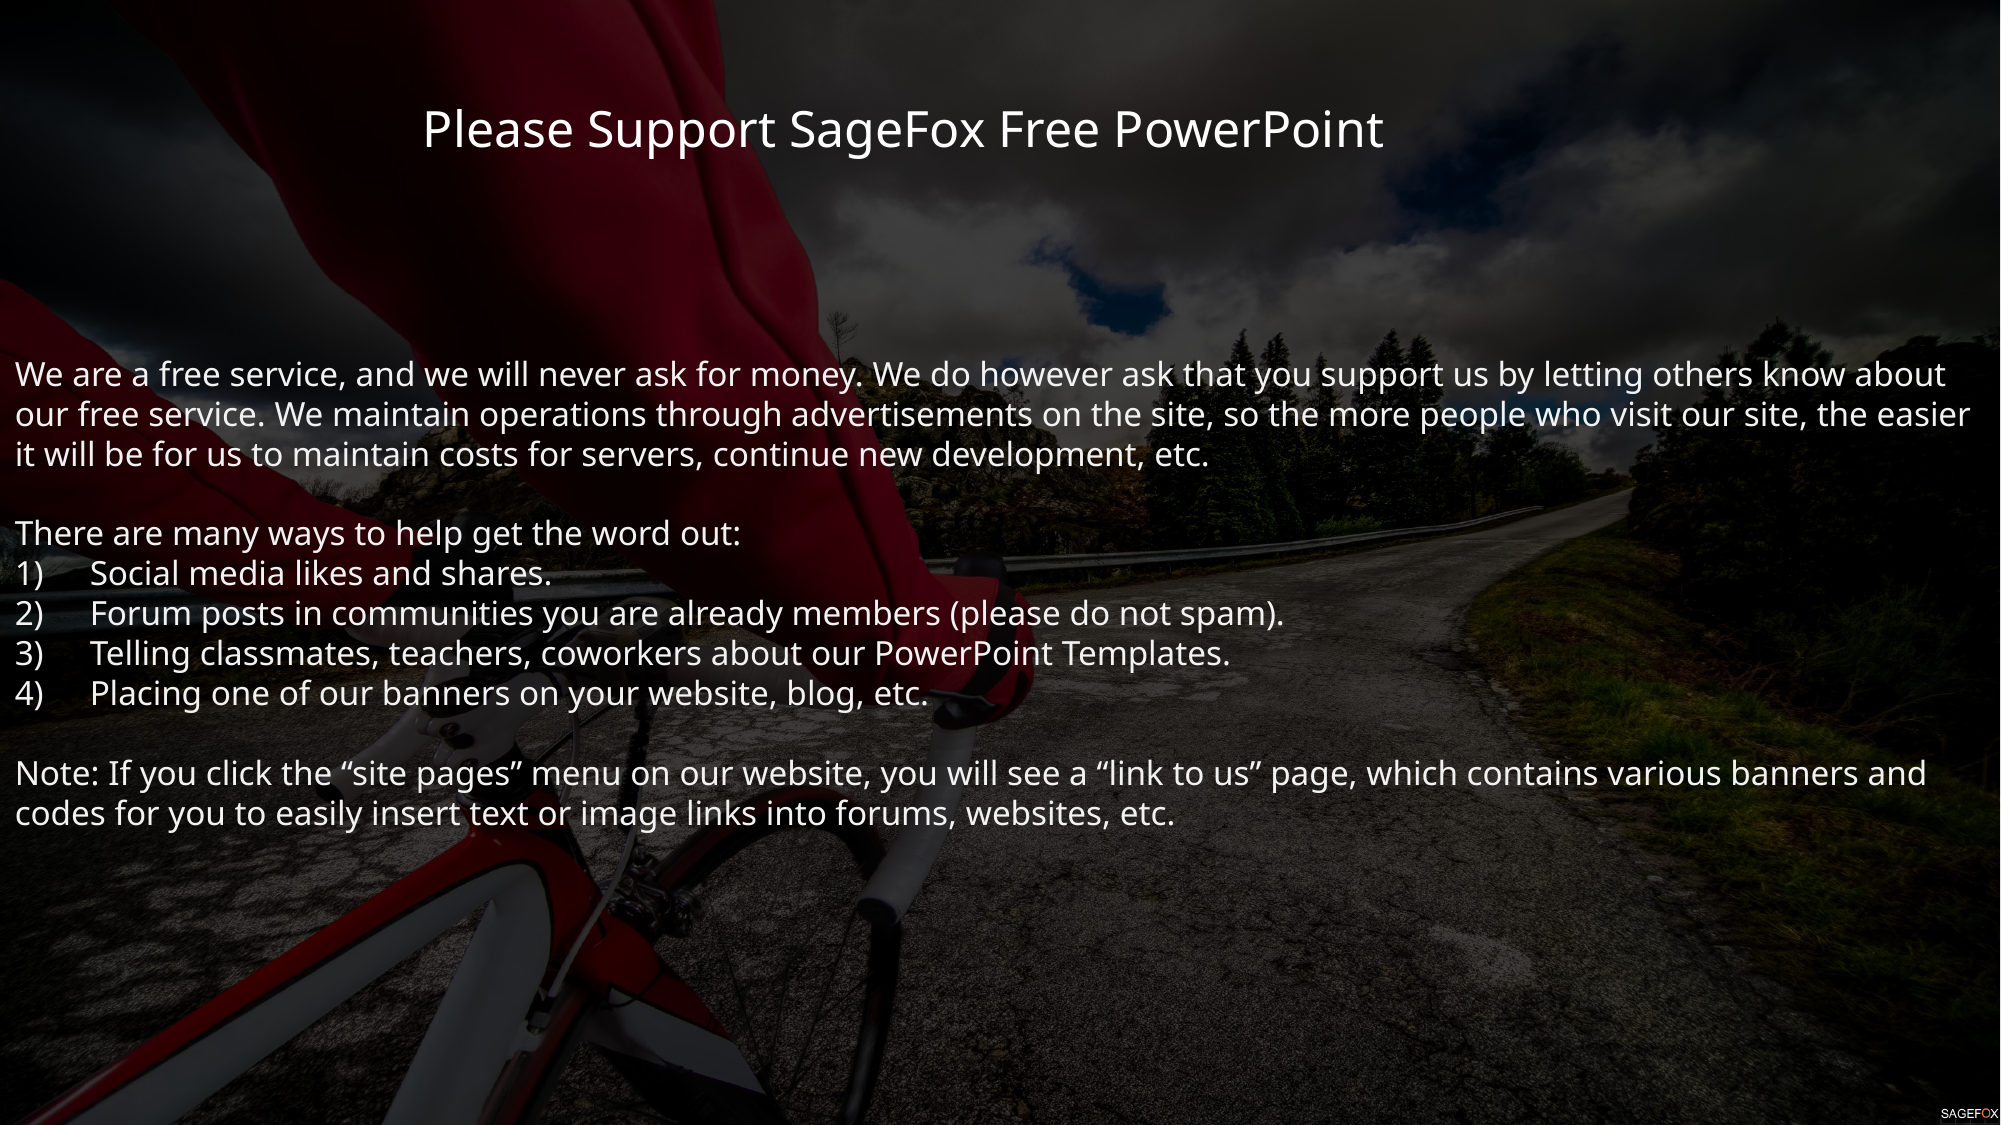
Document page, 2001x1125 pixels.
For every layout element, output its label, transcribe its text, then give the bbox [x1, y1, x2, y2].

title Please Support SageFox Free PowerPoint [363, 72, 1444, 190]
text_box We are a free service, and we will never ask for money. We do however ask that you support us by letting others know about our free service. We maintain operations through advertisements on the site, so the more people who visit our site, the easier it will be for us to maintain costs for servers, continue new development, etc. There are many ways to help get the word out: Social media likes and shares. Forum posts in communities you are already members (please do not spam). Telling classmates, teachers, coworkers about our PowerPoint Templates. Placing one of our banners on your website, blog, etc. Note: If you click the “site pages” menu on our website, you will see a “link to us” page, which contains various banners and codes for you to easily insert text or image links into forums, websites, etc. [0, 0, 2000, 1125]
